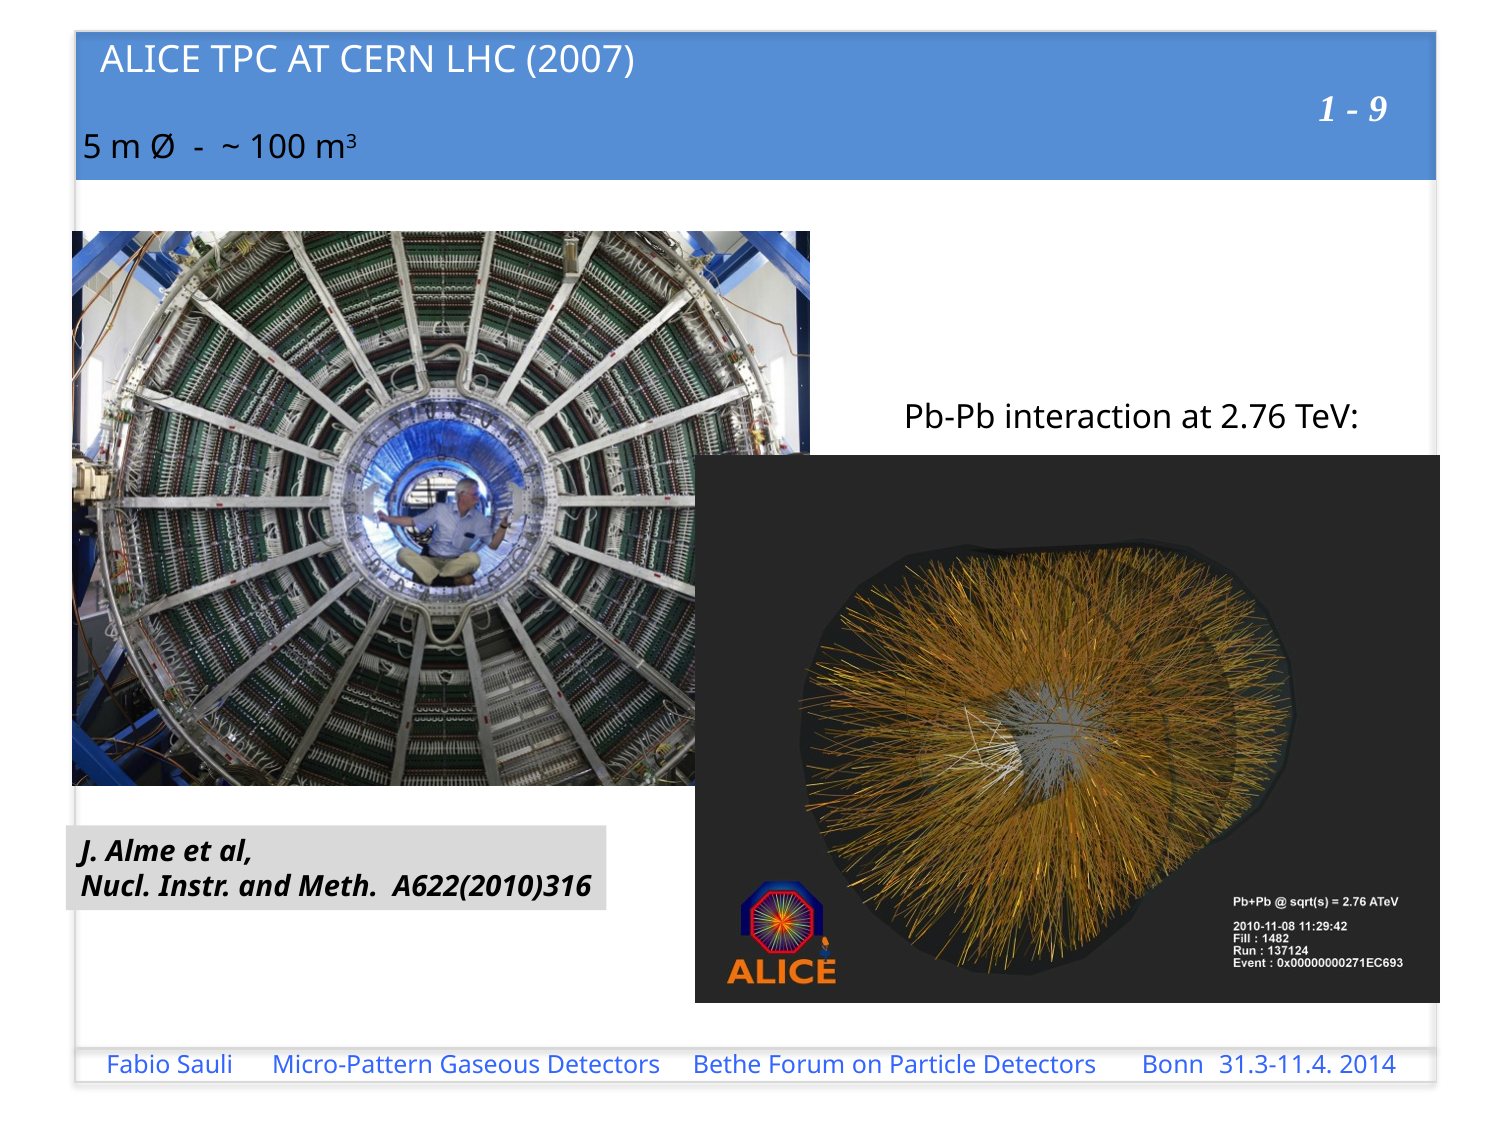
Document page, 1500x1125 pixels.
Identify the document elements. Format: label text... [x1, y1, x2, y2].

picture [71, 231, 1440, 1003]
text_box Pb-Pb interaction at 2.76 TeV: [889, 387, 1428, 443]
text_box ALICE TPC AT CERN LHC (2007) [85, 27, 926, 98]
text_box J. Alme et al, Nucl. Instr. and Meth. A622(2010)316 [65, 825, 607, 911]
text_box 5 m Ø - ~ 100 m3 [67, 117, 372, 173]
